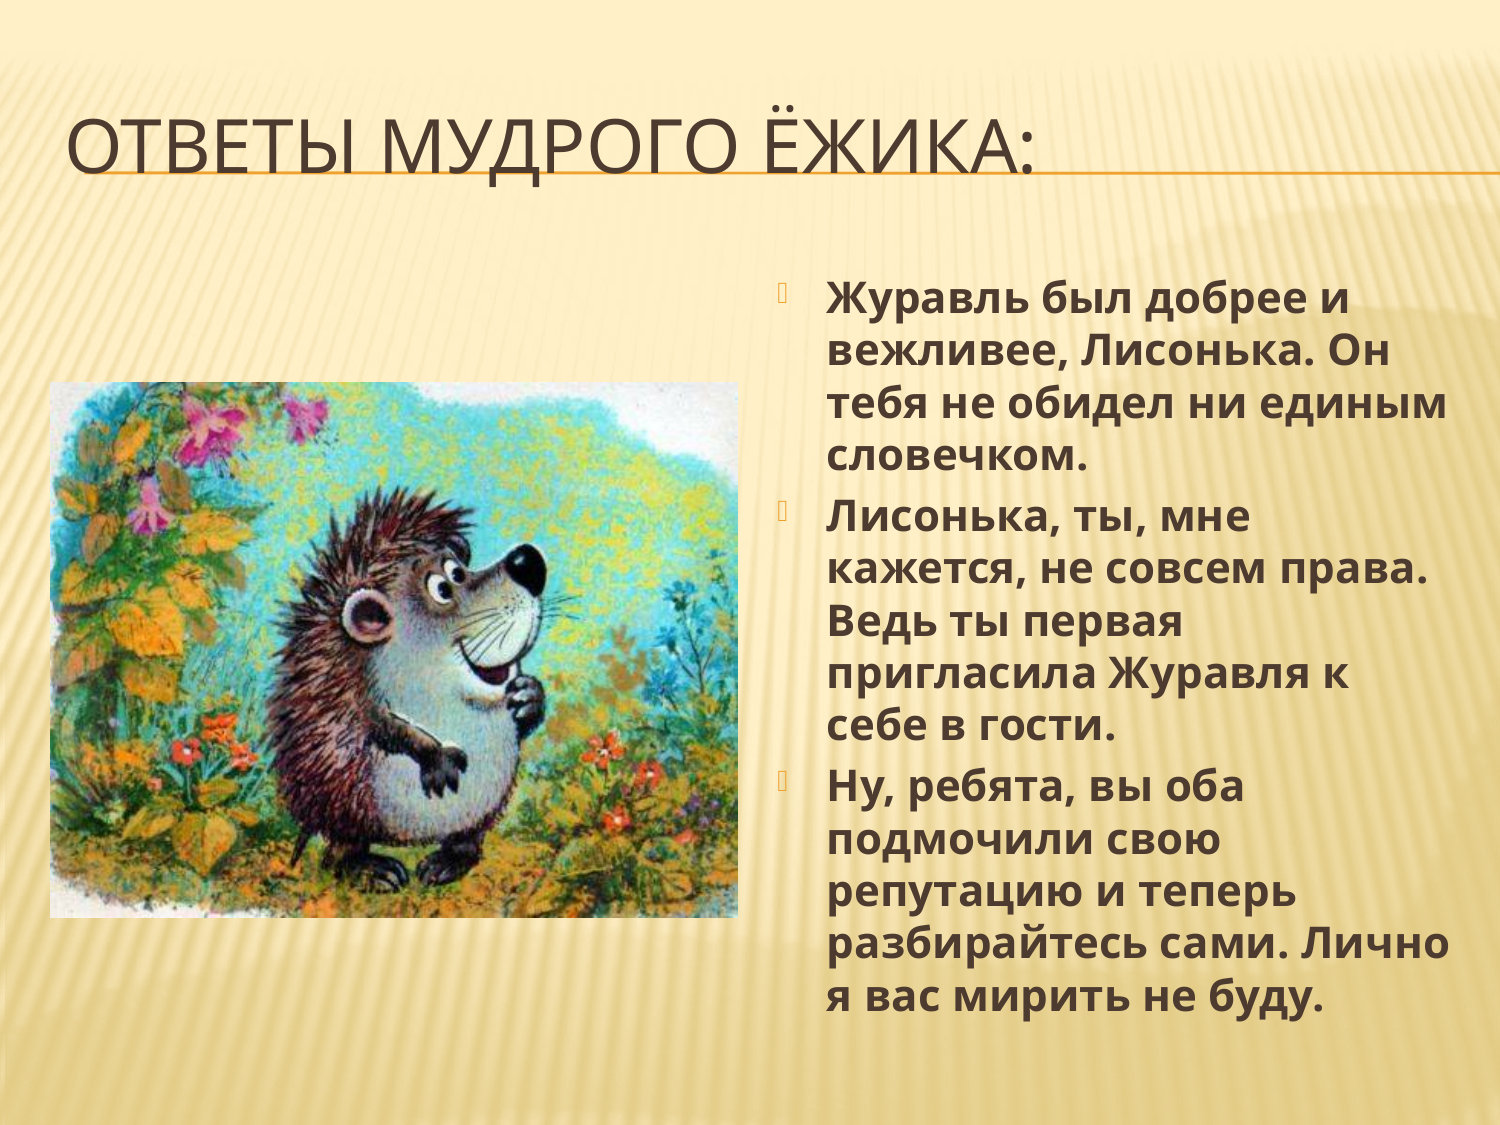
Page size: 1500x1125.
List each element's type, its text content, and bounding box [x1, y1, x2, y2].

list Журавль был добрее и вежливее, Лисонька. Он тебя не обидел ни единым словечком. Лисонька, ты, мне кажется, не совсем права. Ведь ты первая пригласила Журавля к себе в гости. Ну, ребята, вы оба подмочили свою репутацию и теперь разбирайтесь сами. Лично я вас мирить не буду. [762, 262, 1475, 1038]
title Ответы мудрого Ёжика: [49, 75, 1475, 213]
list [49, 382, 738, 918]
